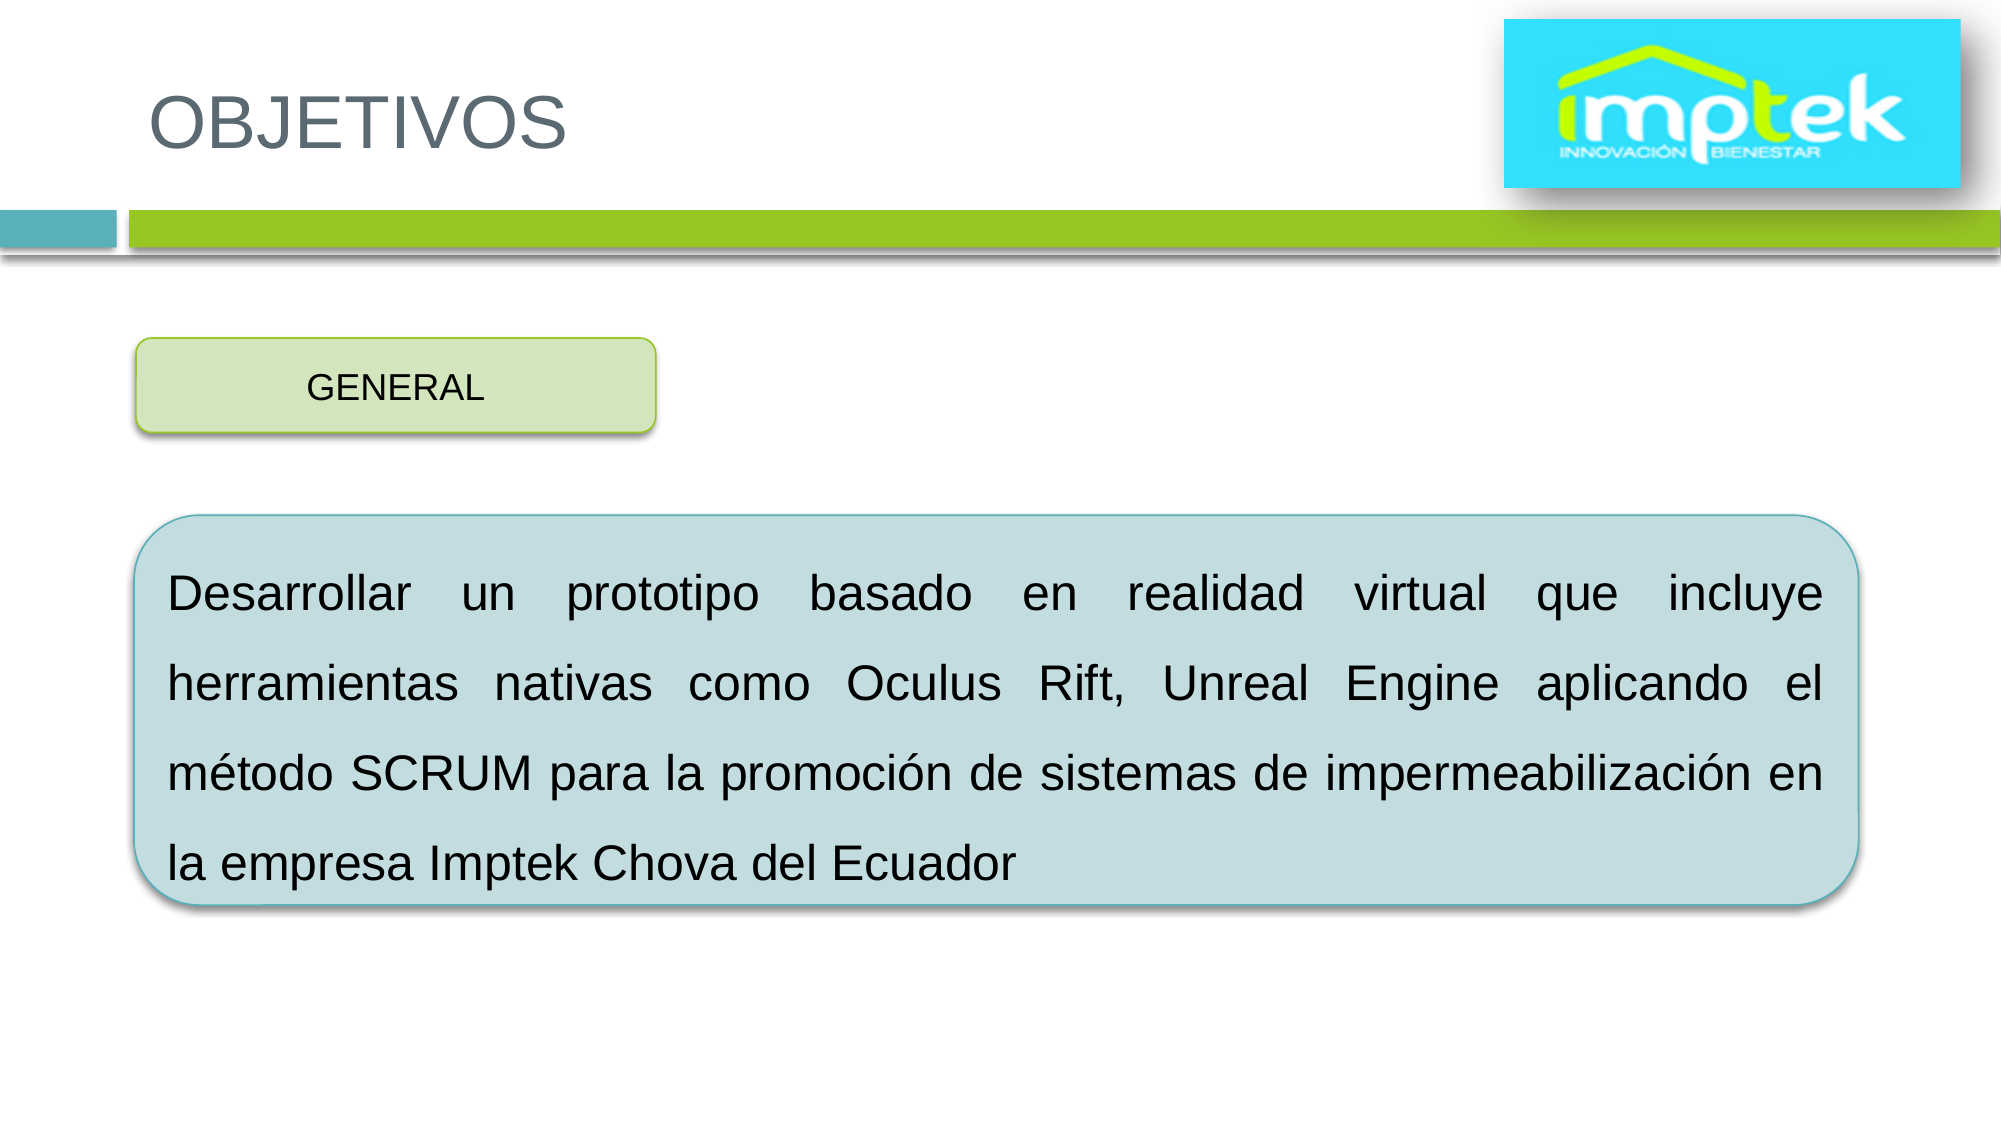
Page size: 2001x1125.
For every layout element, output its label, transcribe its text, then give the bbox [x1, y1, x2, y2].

text_box Desarrollar un prototipo basado en realidad virtual que incluye herramientas nativas como Oculus Rift, Unreal Engine aplicando el método SCRUM para la promoción de sistemas de impermeabilización en la empresa Imptek Chova del Ecuador [133, 514, 1860, 906]
title OBJETIVOS [133, 37, 1918, 200]
text_box GENERAL [135, 337, 657, 434]
picture [1504, 19, 1961, 188]
